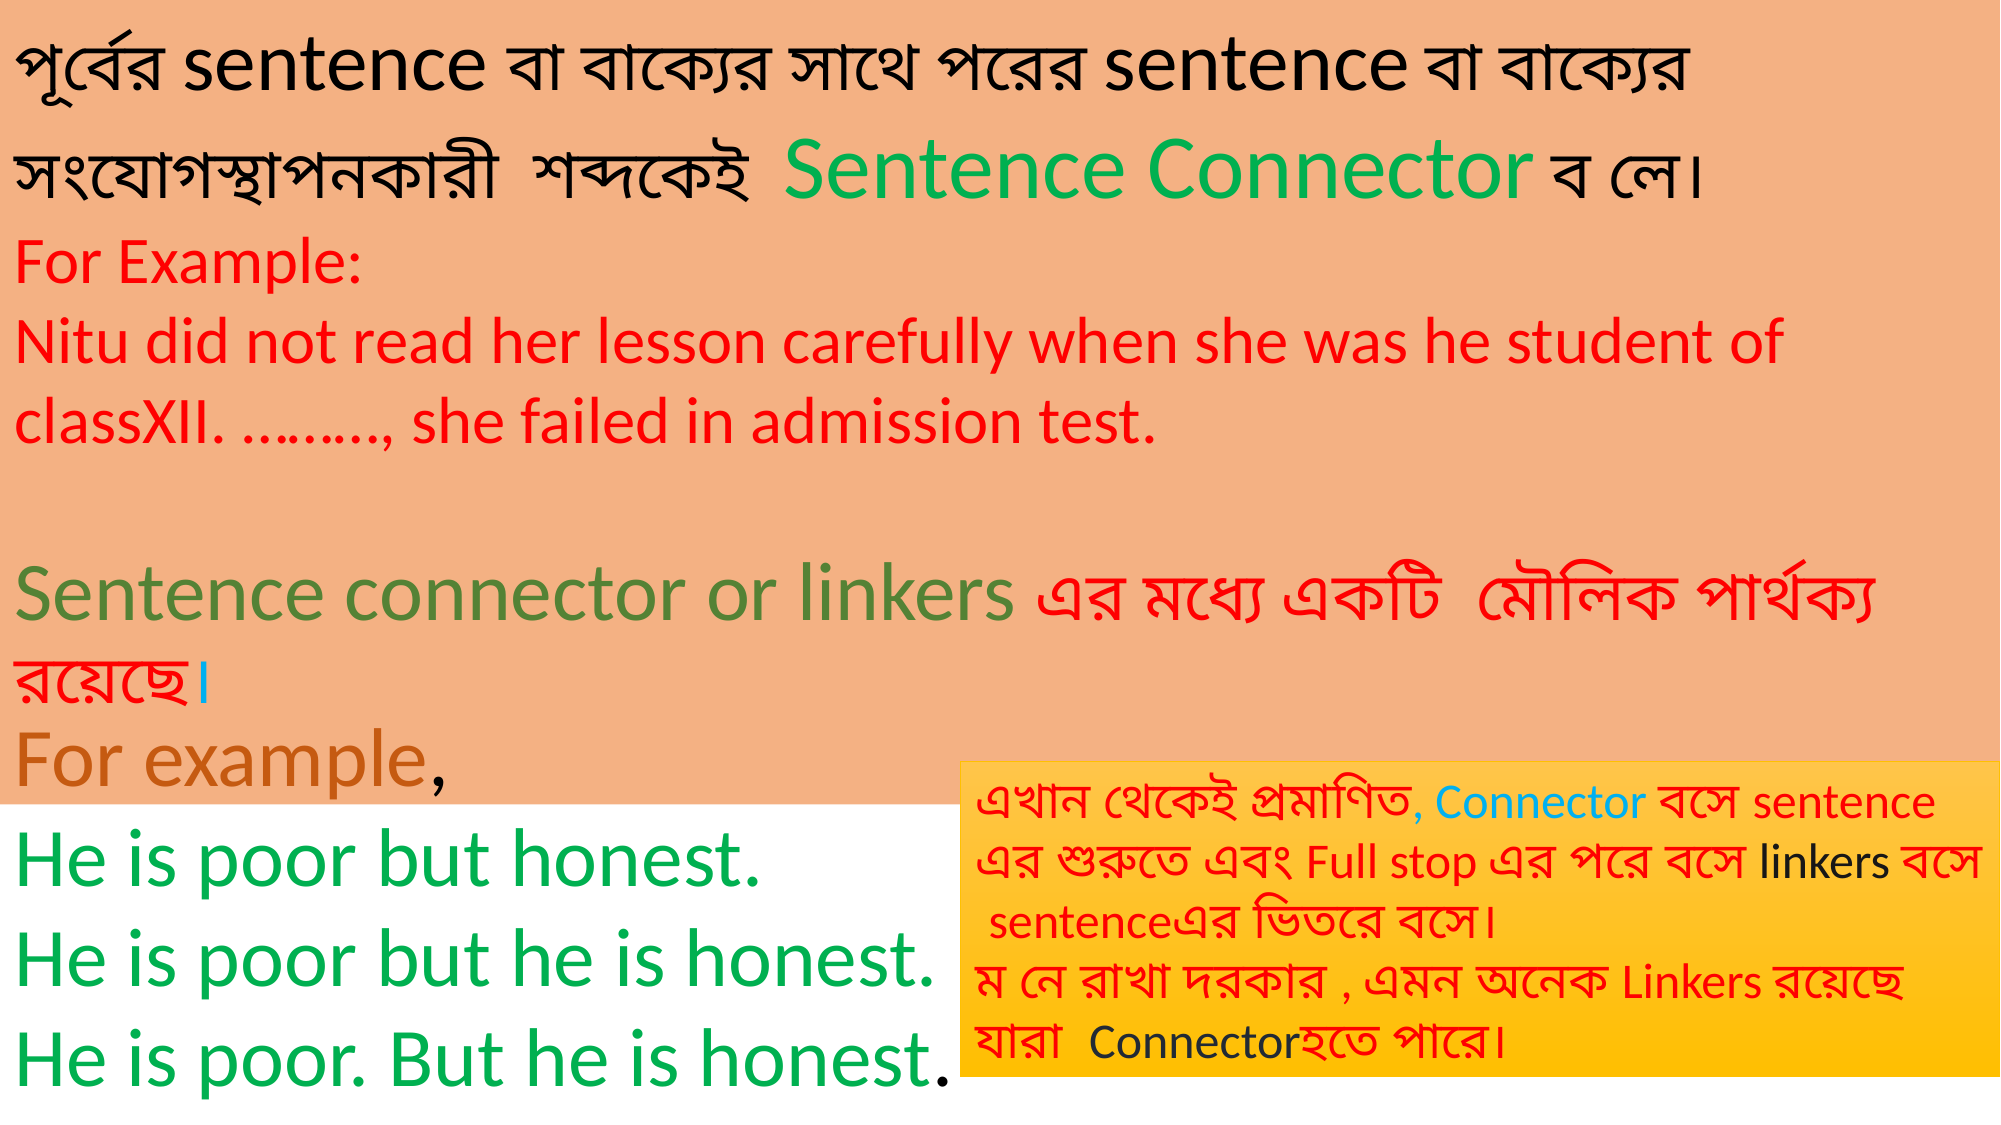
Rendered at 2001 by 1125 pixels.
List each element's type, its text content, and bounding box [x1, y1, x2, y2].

text_box পূর্বের sentence বা বাক্যের সাথে পরের sentence বা বাক্যের সংযোগস্থাপনকারী শব্দকেই Sentence Connector ব লে। For Example: Nitu did not read her lesson carefully when she was he student of classXII. ………, she failed in admission test. Sentence connector or linkers এর মধ্যে একটি মৌলিক পার্থক্য রয়েছে। [0, 0, 2000, 695]
text_box এখান থেকেই প্রমাণিত, Connector বসে sentence এর শুরুতে এবং Full stop এর পরে বসে linkers বসে sentenceএর ভিতরে বসে। ম নে রাখা দরকার , এমন অনেক Linkers রয়েছে যারা Connectorহতে পারে। [960, 761, 2000, 1077]
text_box For example, He is poor but honest. He is poor but he is honest. He is poor. But he is honest. [0, 695, 2000, 1111]
